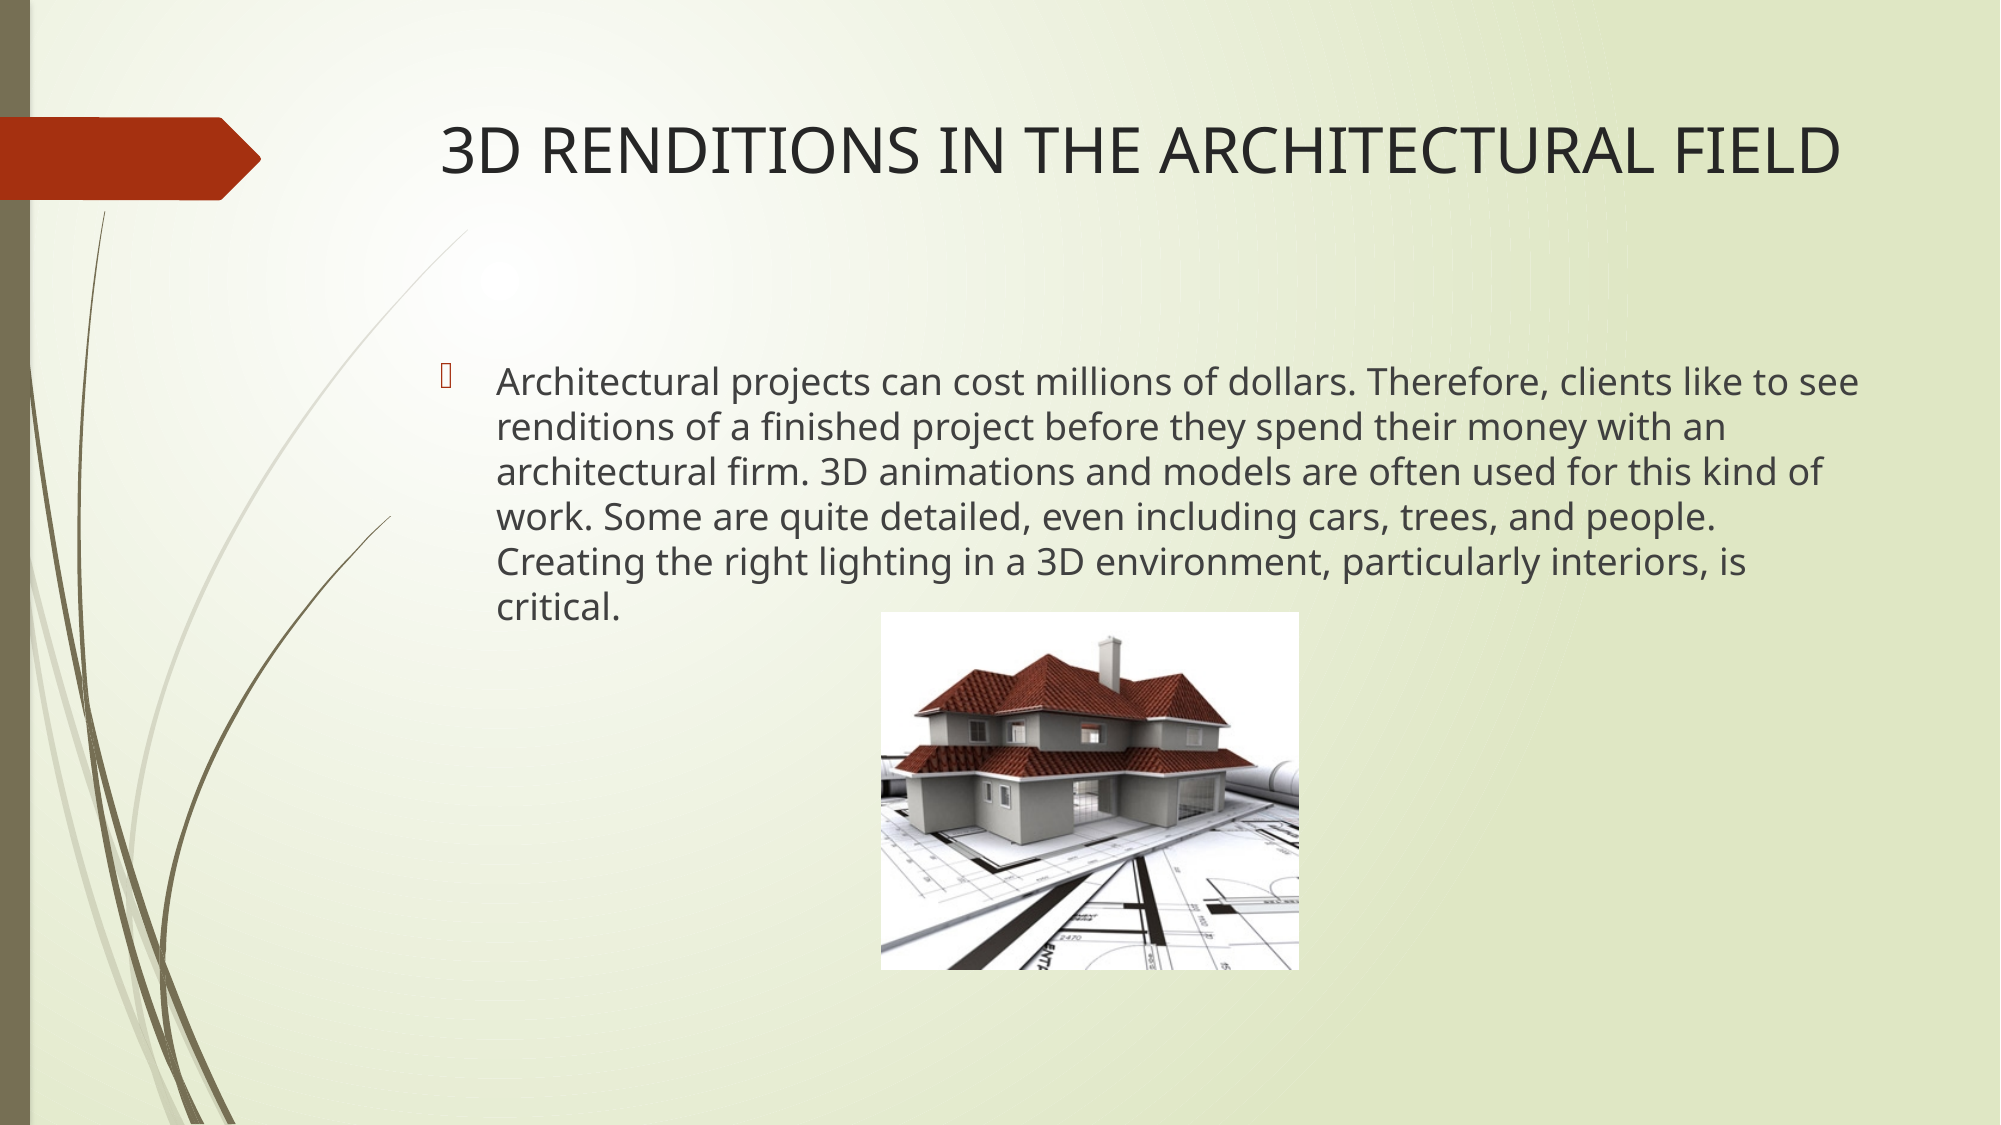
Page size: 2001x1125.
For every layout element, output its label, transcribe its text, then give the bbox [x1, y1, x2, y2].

title 3D RENDITIONS IN THE ARCHITECTURAL FIELD [425, 102, 1888, 313]
list Architectural projects can cost millions of dollars. Therefore, clients like to see renditions of a finished project before they spend their money with an architectural firm. 3D animations and models are often used for this kind of work. Some are quite detailed, even including cars, trees, and people. Creating the right lighting in a 3D environment, particularly interiors, is critical. [424, 350, 1888, 970]
picture [881, 612, 1299, 970]
